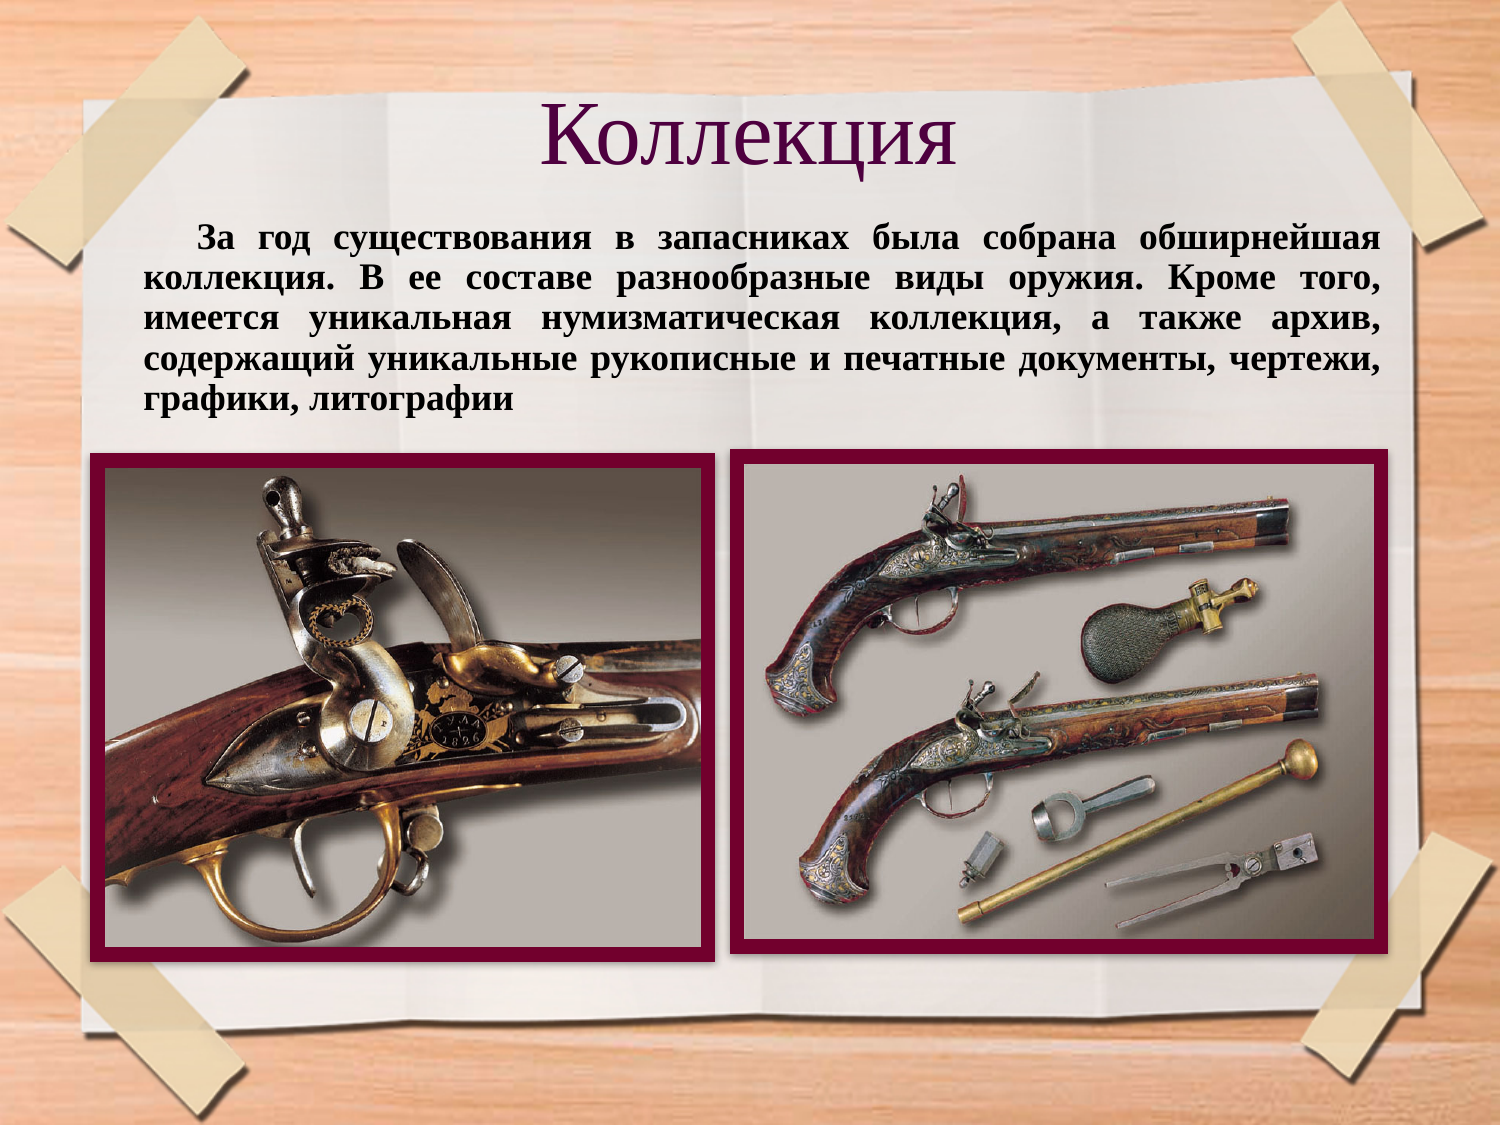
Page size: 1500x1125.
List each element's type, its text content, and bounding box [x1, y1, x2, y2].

title Коллекция [100, 41, 1397, 209]
list За год существования в запасниках была собрана обширнейшая коллекция. В ее составе разнообразные виды оружия. Кроме того, имеется уникальная нумизматическая коллекция, а также архив, содержащий уникальные рукописные и печатные документы, чертежи, графики, литографии [90, 209, 1397, 1014]
picture [0, 0, 1500, 1125]
